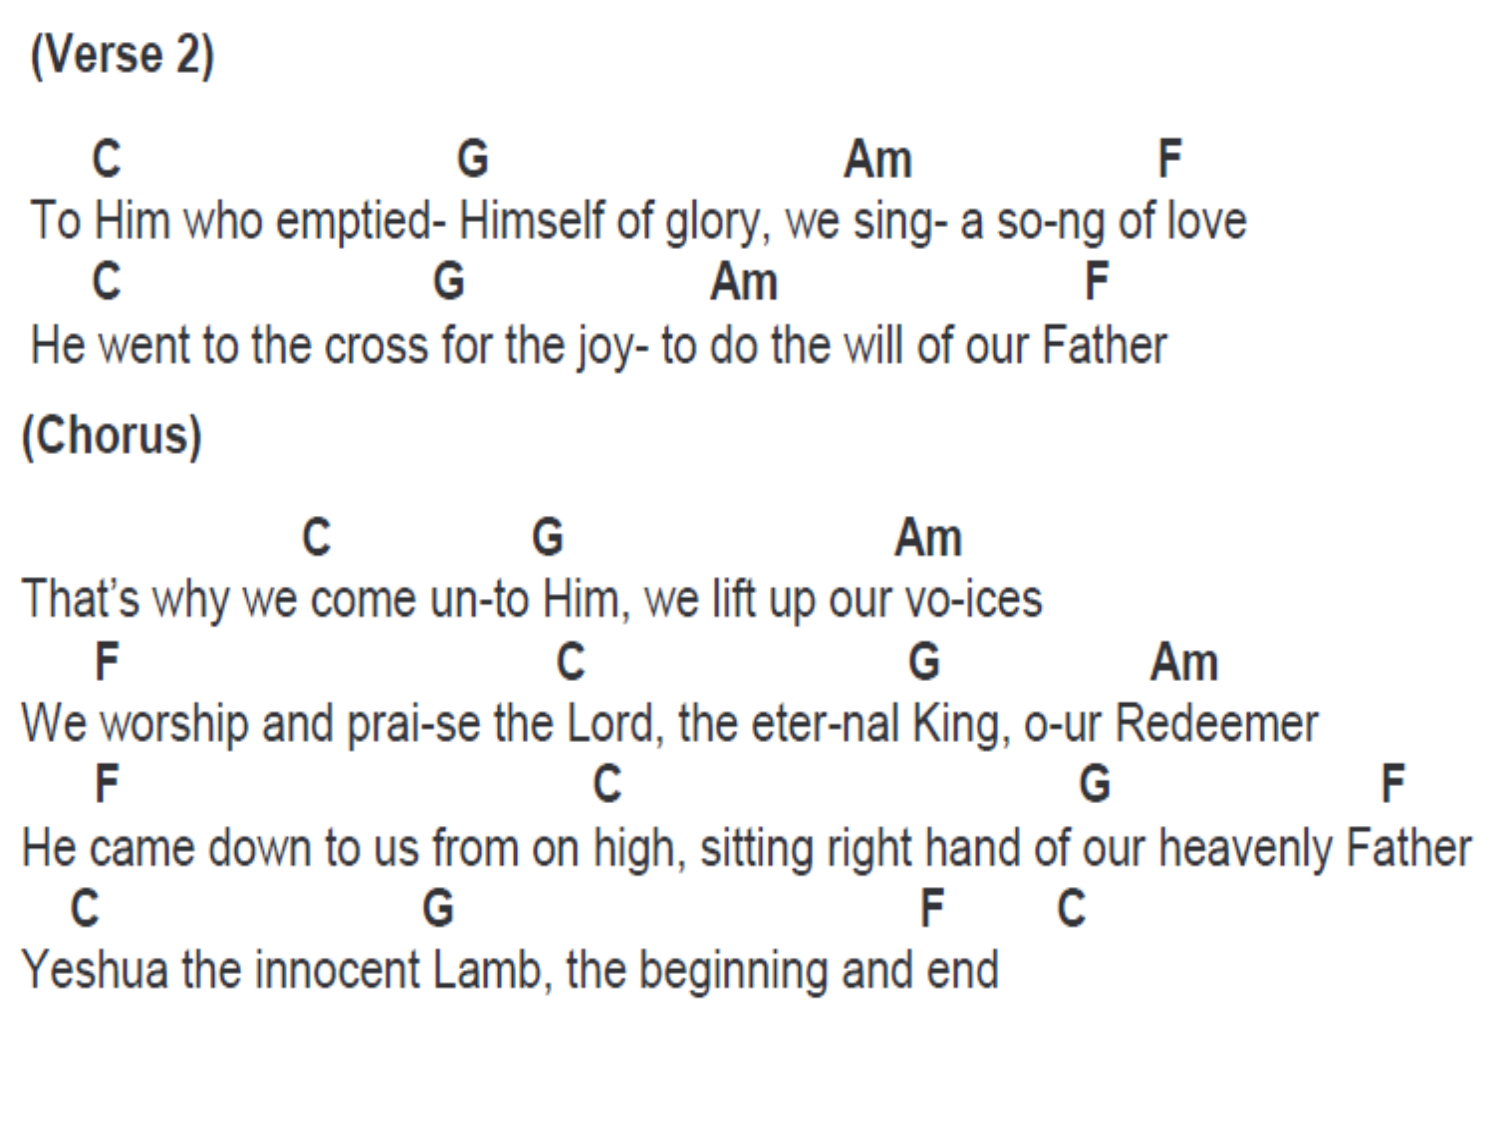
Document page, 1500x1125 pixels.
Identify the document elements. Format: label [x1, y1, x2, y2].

text_box [0, 18, 1500, 1036]
